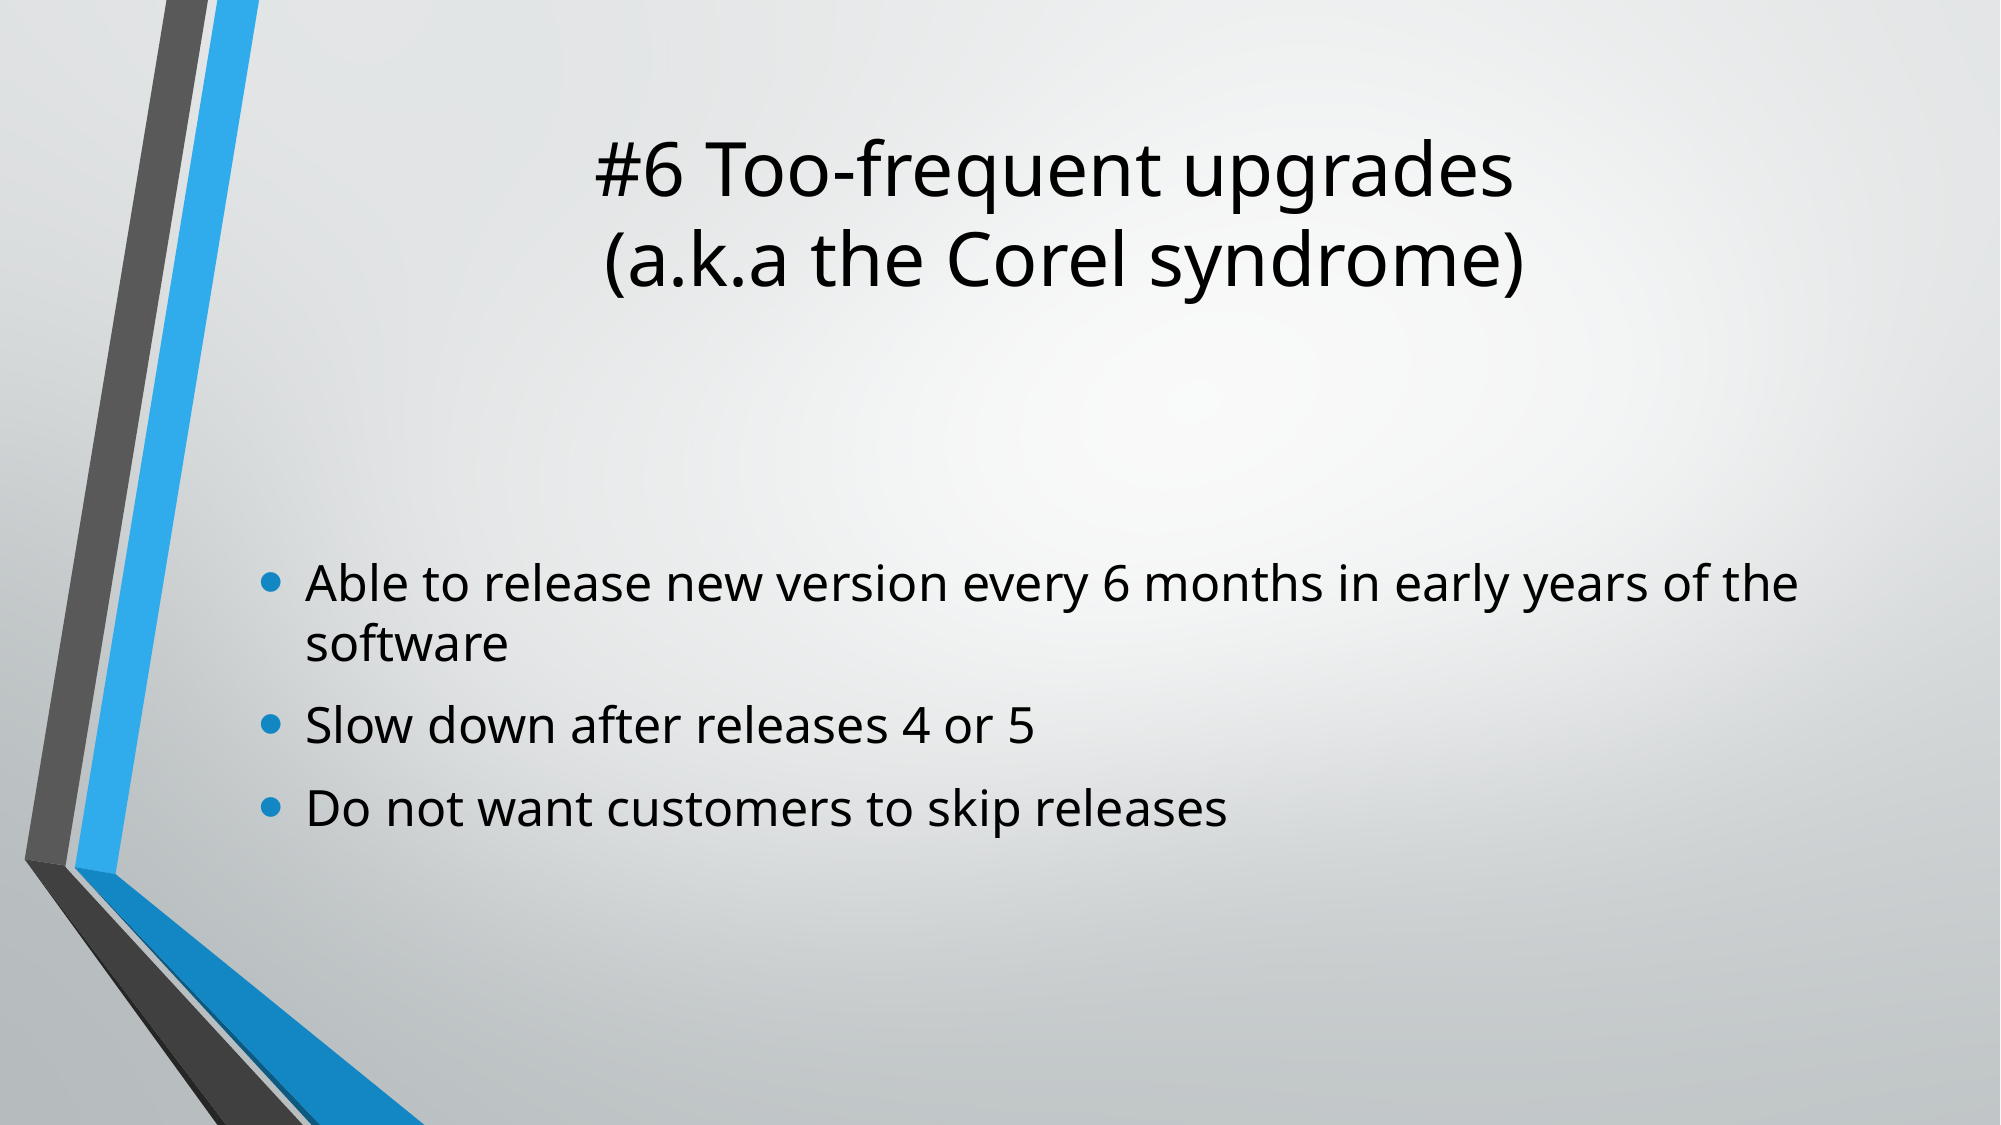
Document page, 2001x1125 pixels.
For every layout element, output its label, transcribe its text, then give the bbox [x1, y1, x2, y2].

title #6 Too-frequent upgrades (a.k.a the Corel syndrome) [243, 112, 1887, 400]
list Able to release new version every 6 months in early years of the software Slow down after releases 4 or 5 Do not want customers to skip releases [243, 437, 1887, 950]
